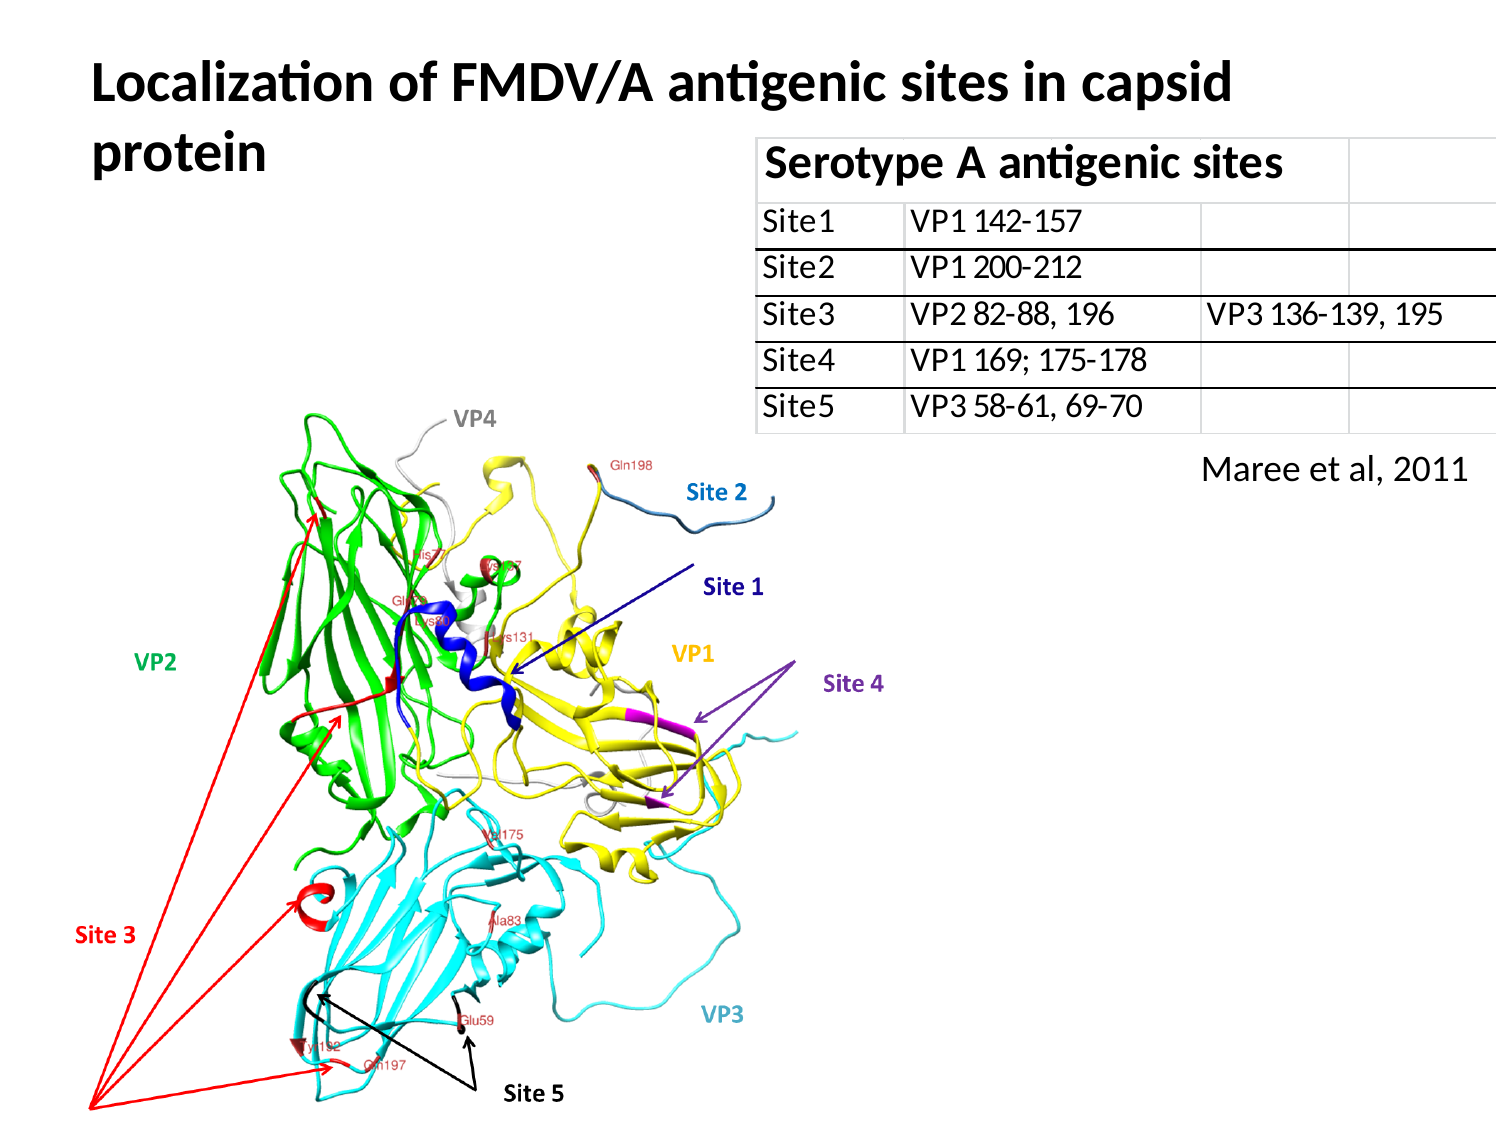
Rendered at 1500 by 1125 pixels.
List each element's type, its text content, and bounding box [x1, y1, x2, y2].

text_box Maree et al, 2011 [1186, 445, 1484, 497]
text_box Localization of FMDV/A antigenic sites in capsid protein [76, 36, 1341, 191]
picture [1, 136, 1499, 1125]
